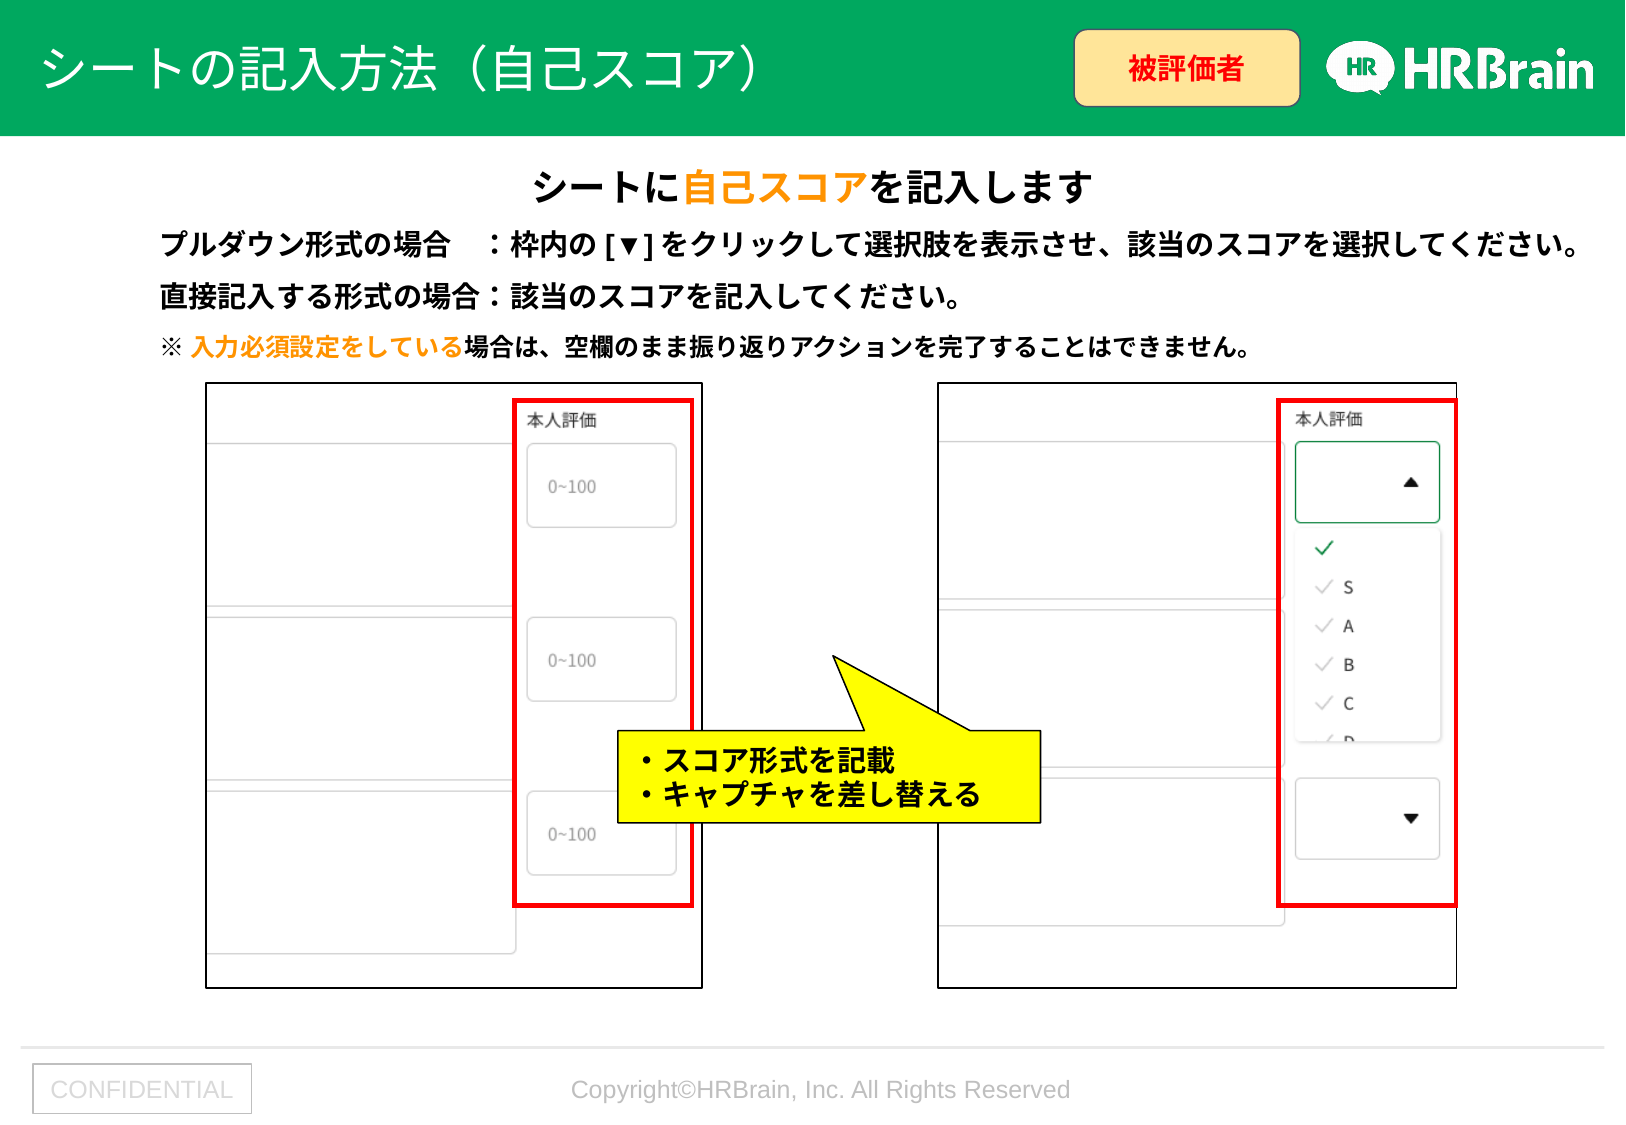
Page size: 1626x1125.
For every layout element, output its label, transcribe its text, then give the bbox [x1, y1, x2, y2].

picture [206, 383, 702, 988]
text_box プルダウン形式の場合 ：枠内の[▼]をクリックして選択肢を表示させ、該当のスコアを選択してください。 直接記入する形式の場合：該当のスコアを記入してください。 ※入力必須設定をしている場合は、空欄のまま振り返りアクションを完了することはできません。 [144, 223, 1625, 391]
text_box ・スコア形式を記載 ・キャプチャを差し替える [707, 655, 933, 823]
text_box シートの記入方法（自己スコア） [23, 29, 1605, 123]
text_box 被評価者 [1074, 29, 1301, 107]
text_box [0, 0, 1625, 137]
picture [1326, 41, 1593, 95]
text_box シートに自己スコアを記入します [0, 161, 1625, 205]
picture [938, 383, 1457, 988]
